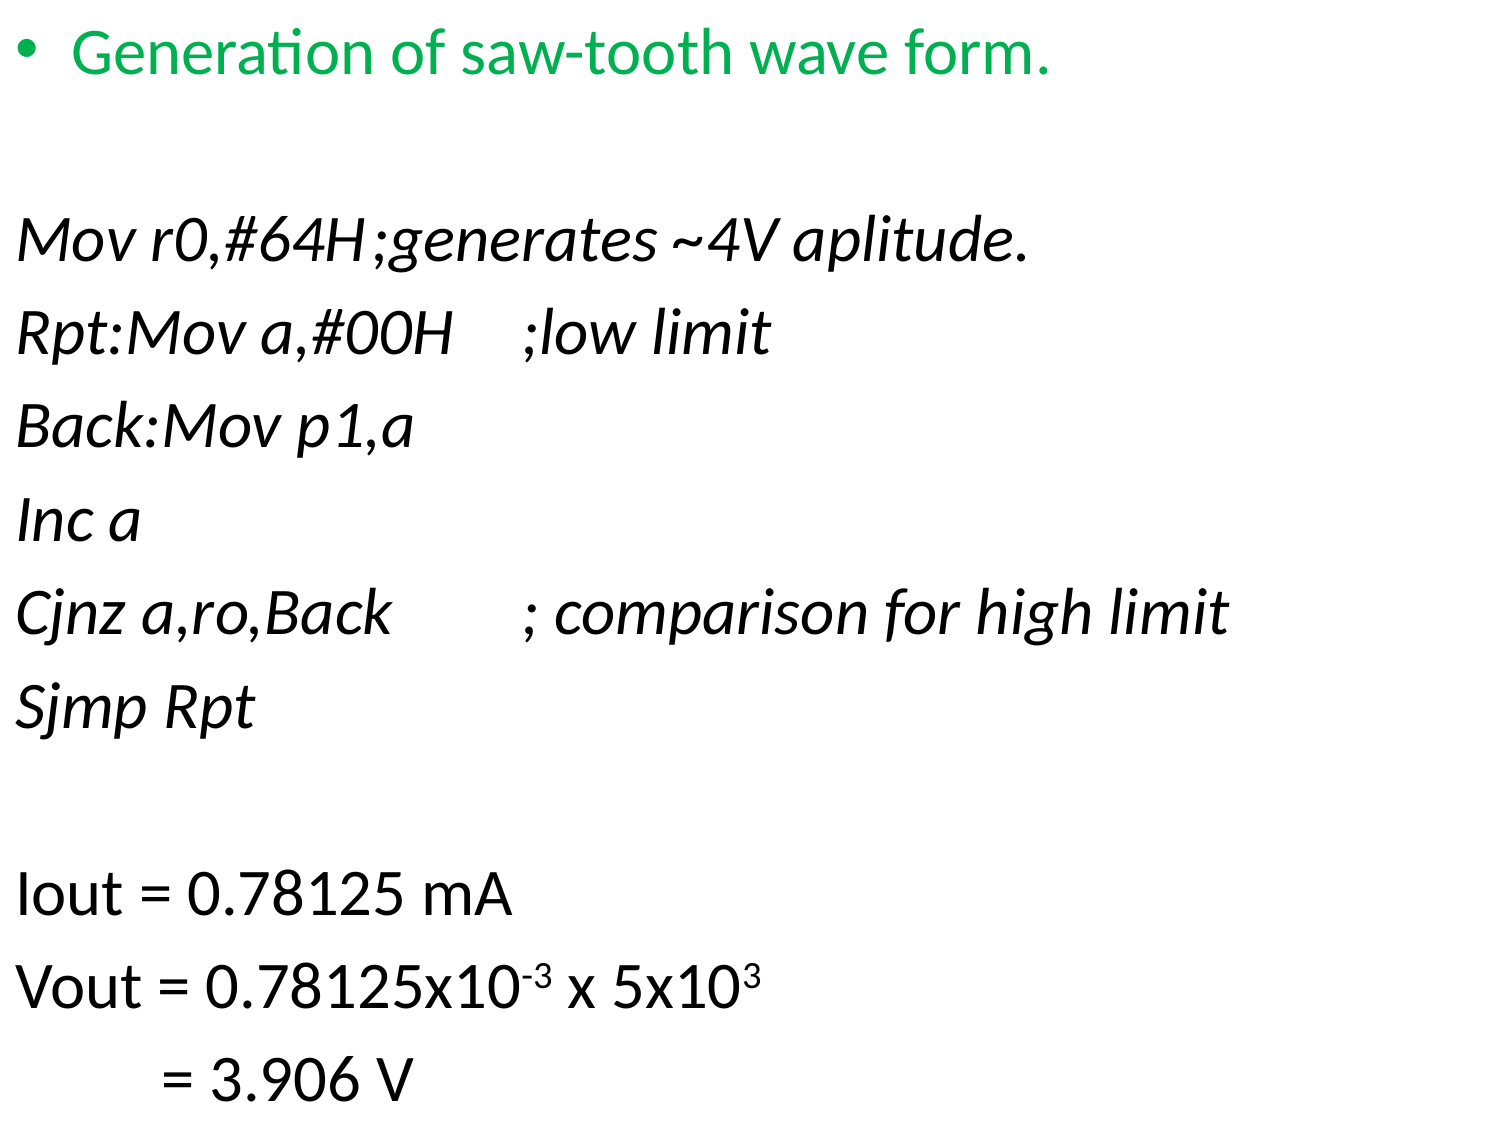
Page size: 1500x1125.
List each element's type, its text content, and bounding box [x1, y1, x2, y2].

list Generation of saw-tooth wave form. Mov r0,#64H ;generates ~4V aplitude. Rpt:Mov a,#00H ;low limit Back:Mov p1,a Inc a Cjnz a,ro,Back ; comparison for high limit Sjmp Rpt Iout = 0.78125 mA Vout = 0.78125x10-3 x 5x103 = 3.906 V [0, 0, 1500, 1125]
